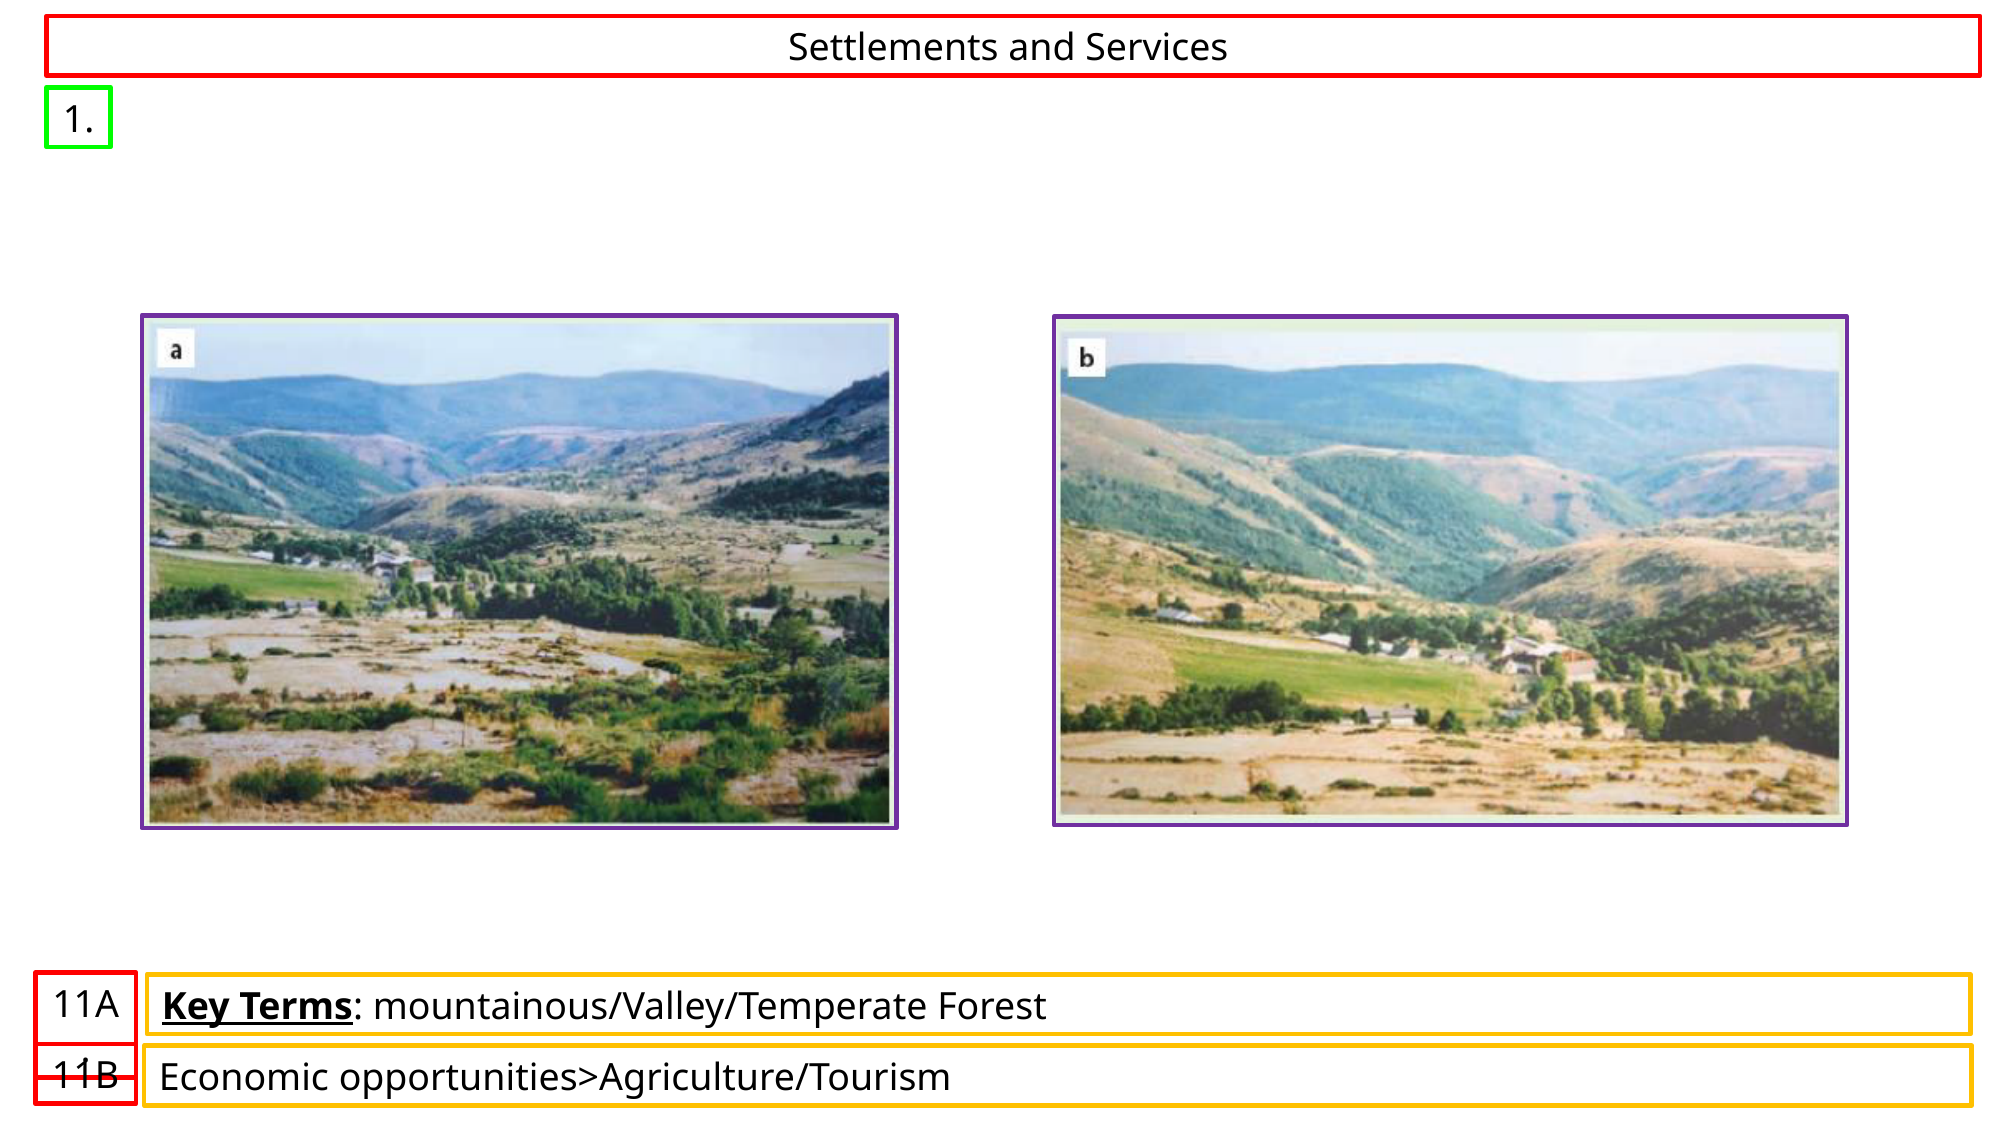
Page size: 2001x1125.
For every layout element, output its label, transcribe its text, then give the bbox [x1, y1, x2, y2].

text_box Key Terms: mountainous/Valley/Temperate Forest [147, 974, 1971, 1034]
picture [144, 317, 895, 826]
text_box 11B [35, 1044, 137, 1104]
text_box Economic opportunities>Agriculture/Tourism [144, 1045, 1972, 1106]
text_box 11A. [35, 972, 137, 1044]
picture [1056, 318, 1845, 823]
text_box Settlements and Services [46, 16, 1980, 76]
text_box 1. [46, 87, 111, 147]
